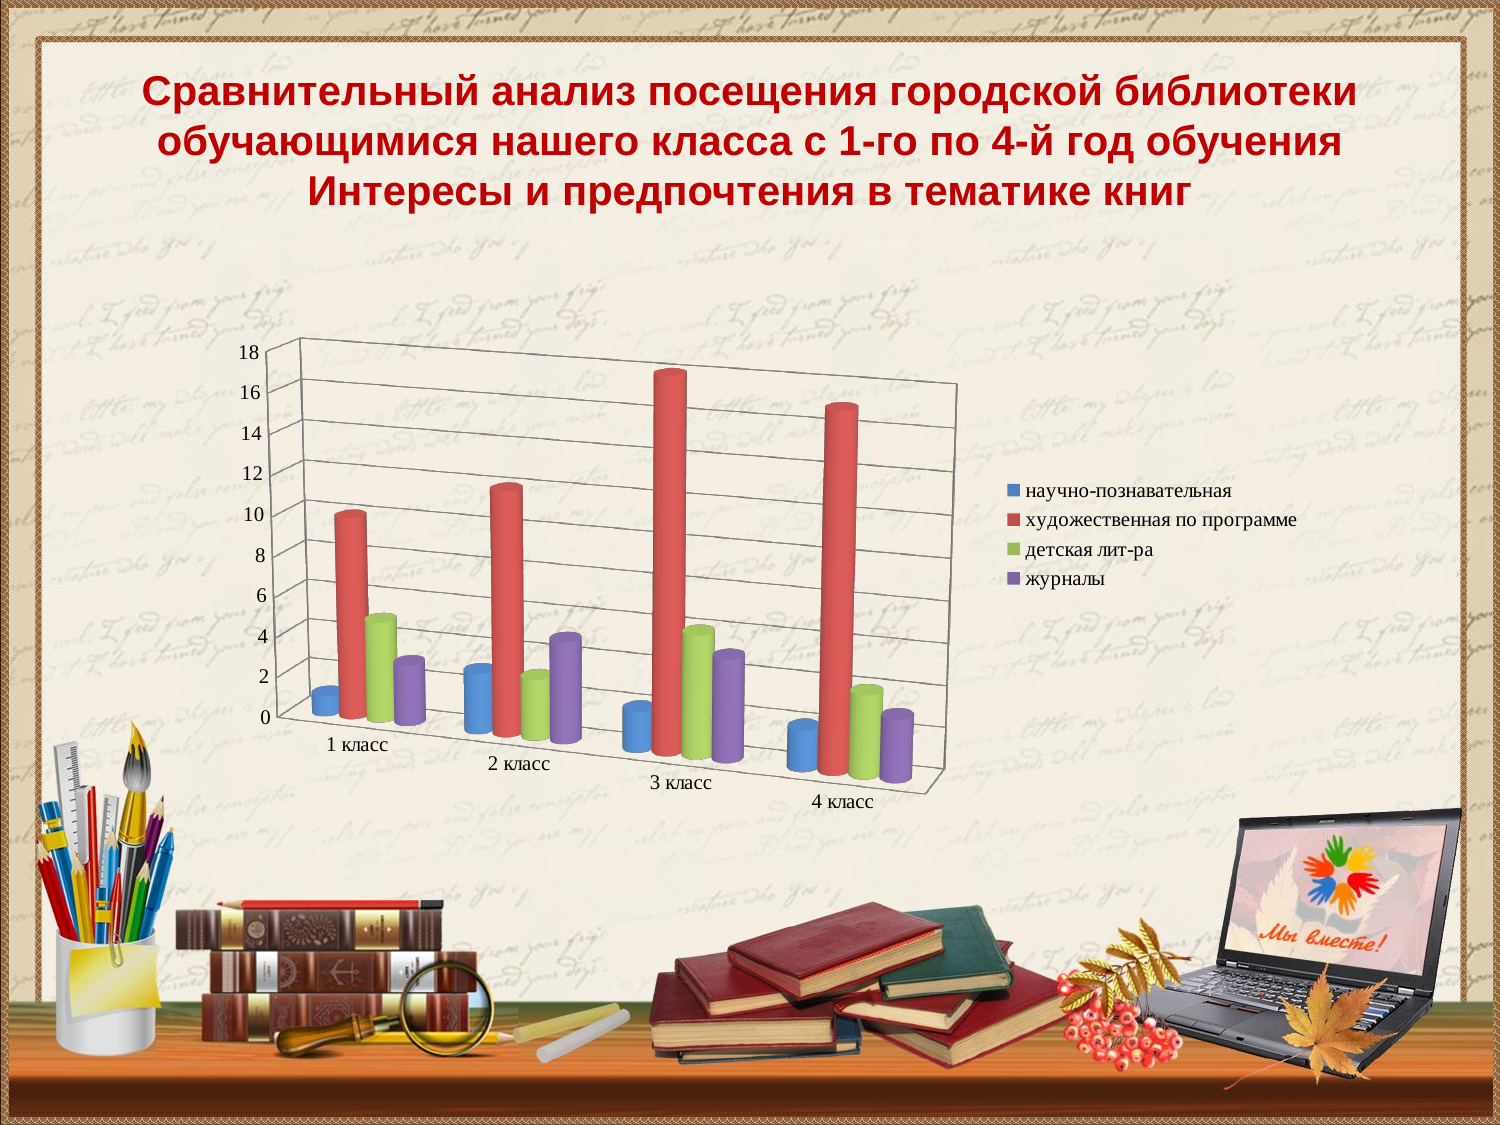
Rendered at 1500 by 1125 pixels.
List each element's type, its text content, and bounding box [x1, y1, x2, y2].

picture [0, 0, 1500, 1125]
title Сравнительный анализ посещения городской библиотеки обучающимися нашего класса с 1-го по 4-й год обучения Интересы и предпочтения в тематике книг [75, 45, 1425, 233]
chart [194, 243, 1318, 826]
